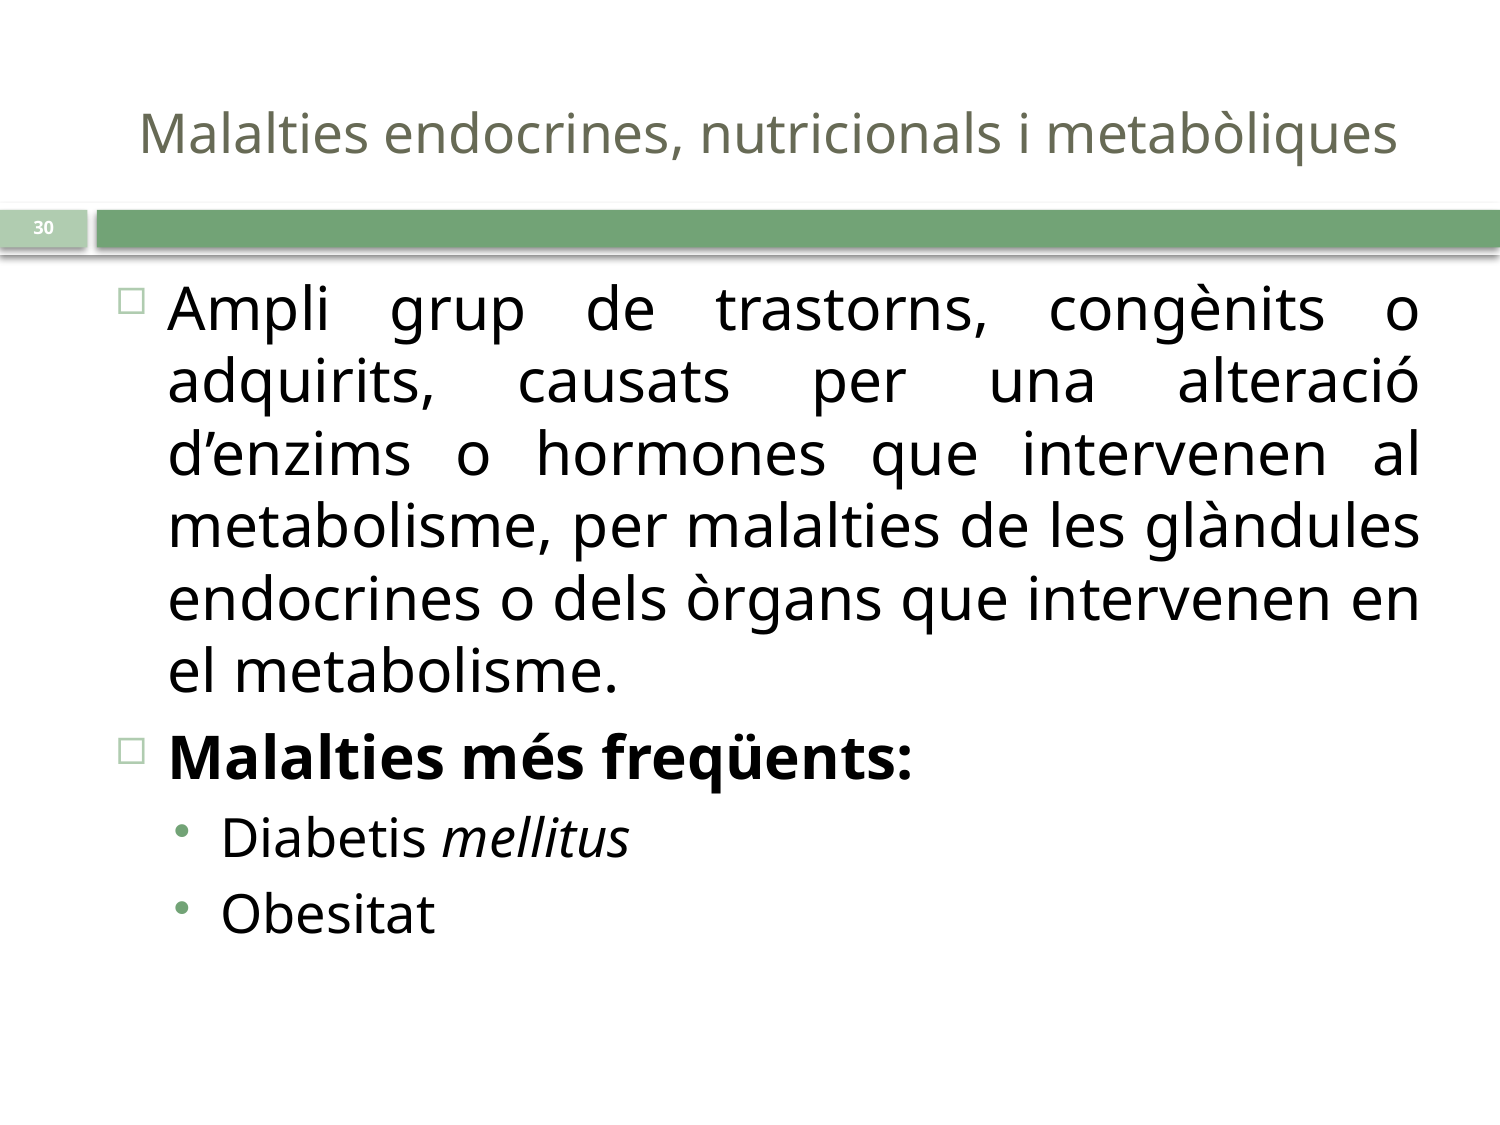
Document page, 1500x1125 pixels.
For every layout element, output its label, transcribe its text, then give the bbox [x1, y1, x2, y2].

list Ampli grup de trastorns, congènits o adquirits, causats per una alteració d’enzims o hormones que intervenen al metabolisme, per malalties de les glàndules endocrines o dels òrgans que intervenen en el metabolisme. Malalties més freqüents: Diabetis mellitus Obesitat [100, 262, 1439, 1001]
slide_number 30 [0, 208, 88, 249]
title Malalties endocrines, nutricionals i metabòliques [100, 81, 1439, 247]
